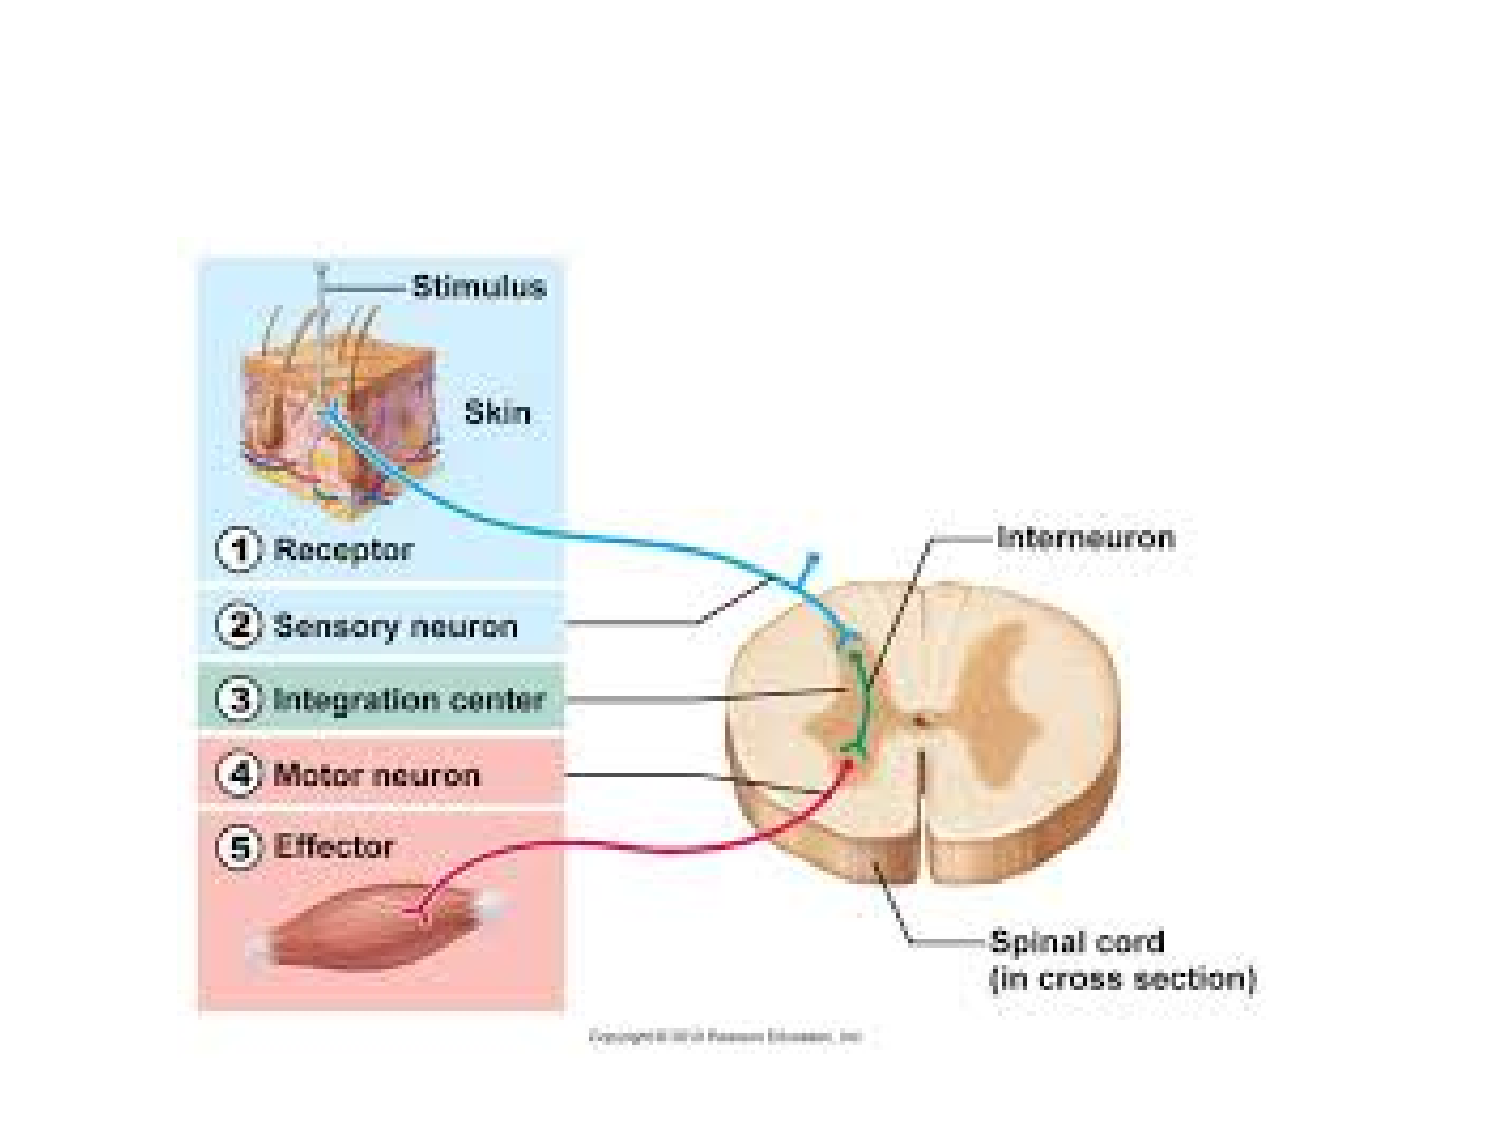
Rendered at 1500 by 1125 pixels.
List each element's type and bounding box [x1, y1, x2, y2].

list [177, 237, 1280, 1063]
